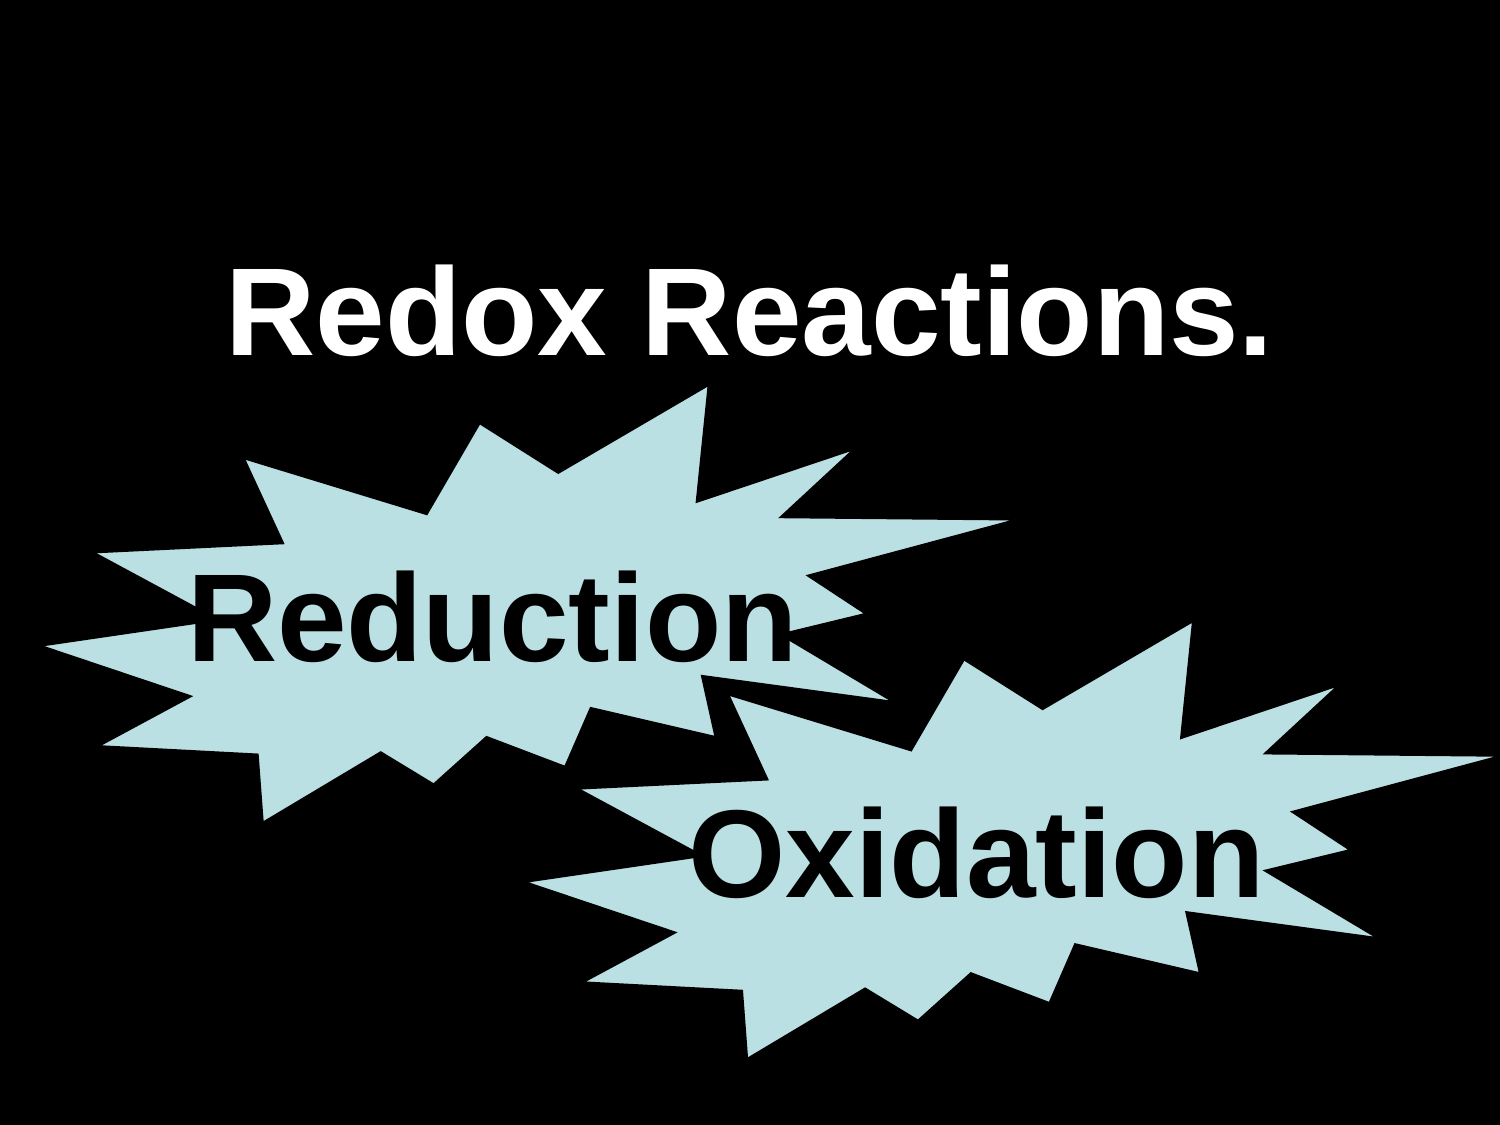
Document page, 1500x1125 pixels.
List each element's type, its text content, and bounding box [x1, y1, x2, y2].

text_box Reduction [41, 385, 1016, 823]
text_box Oxidation [525, 621, 1500, 1059]
title Redox Reactions. [112, 184, 1388, 426]
